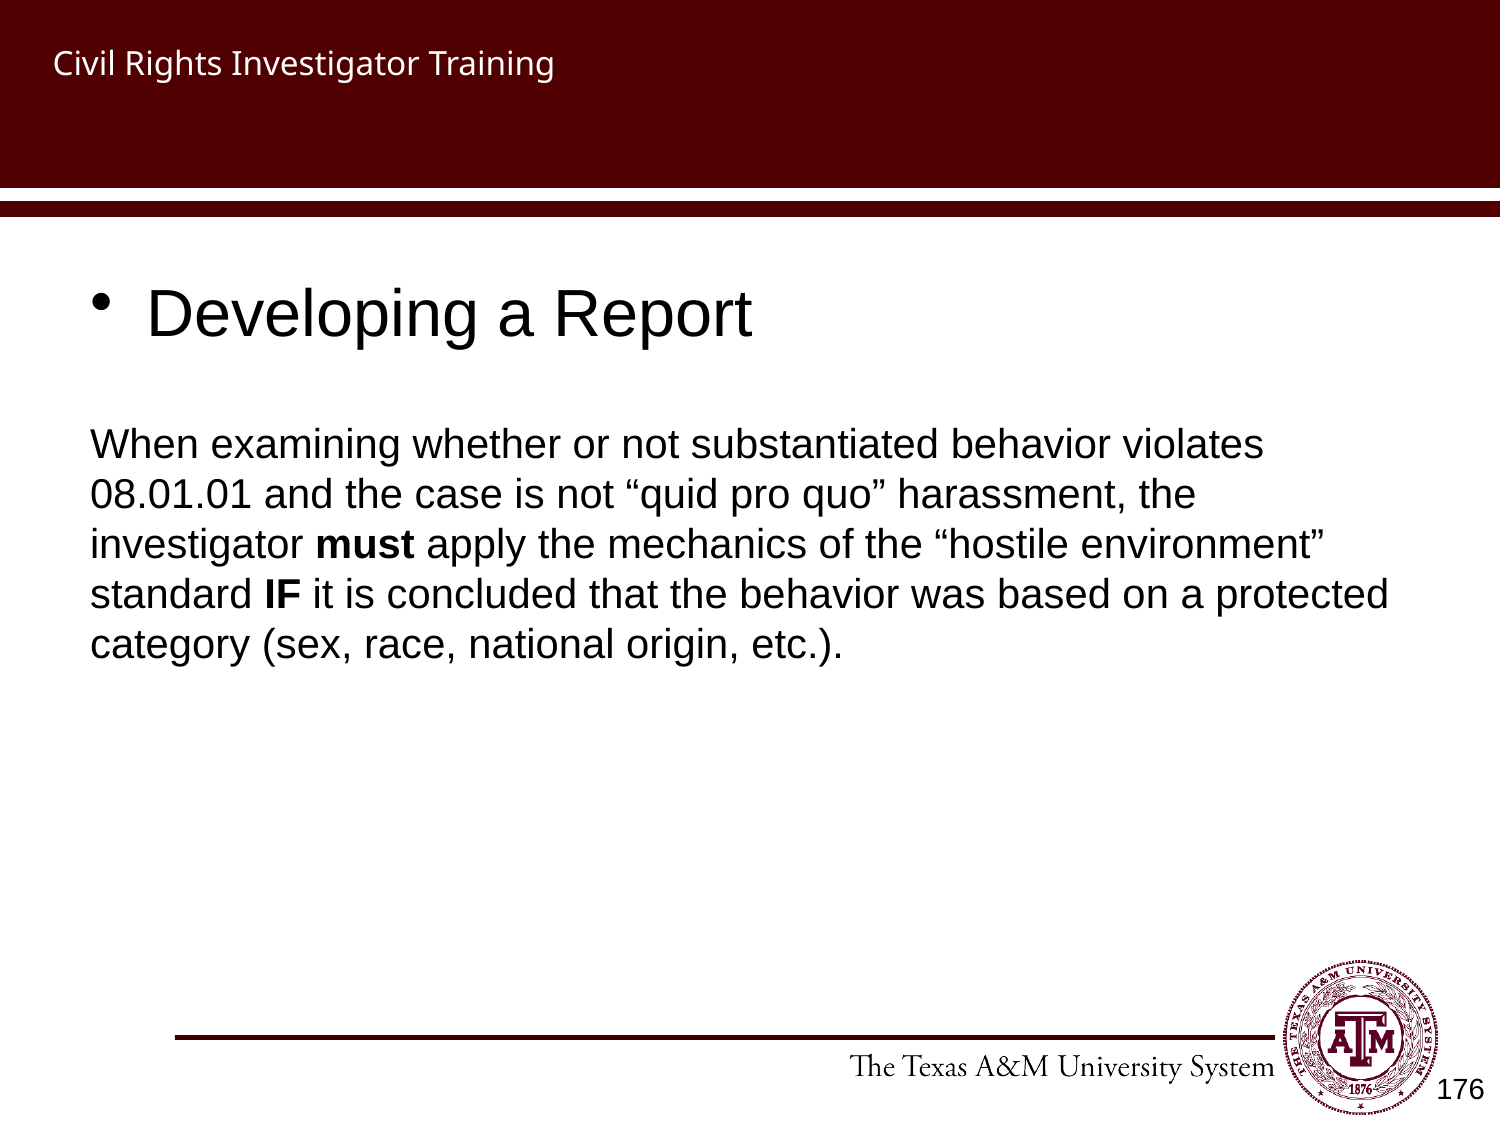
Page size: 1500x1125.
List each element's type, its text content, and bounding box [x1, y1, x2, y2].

slide_number 176 [1149, 1062, 1500, 1125]
picture [1283, 960, 1438, 1062]
title Civil Rights Investigator Training [37, 37, 1388, 88]
picture [849, 1042, 1275, 1125]
list Developing a Report When examining whether or not substantiated behavior violates 08.01.01 and the case is not “quid pro quo” harassment, the investigator must apply the mechanics of the “hostile environment” standard IF it is concluded that the behavior was based on a protected category (sex, race, national origin, etc.). [74, 262, 1426, 1006]
